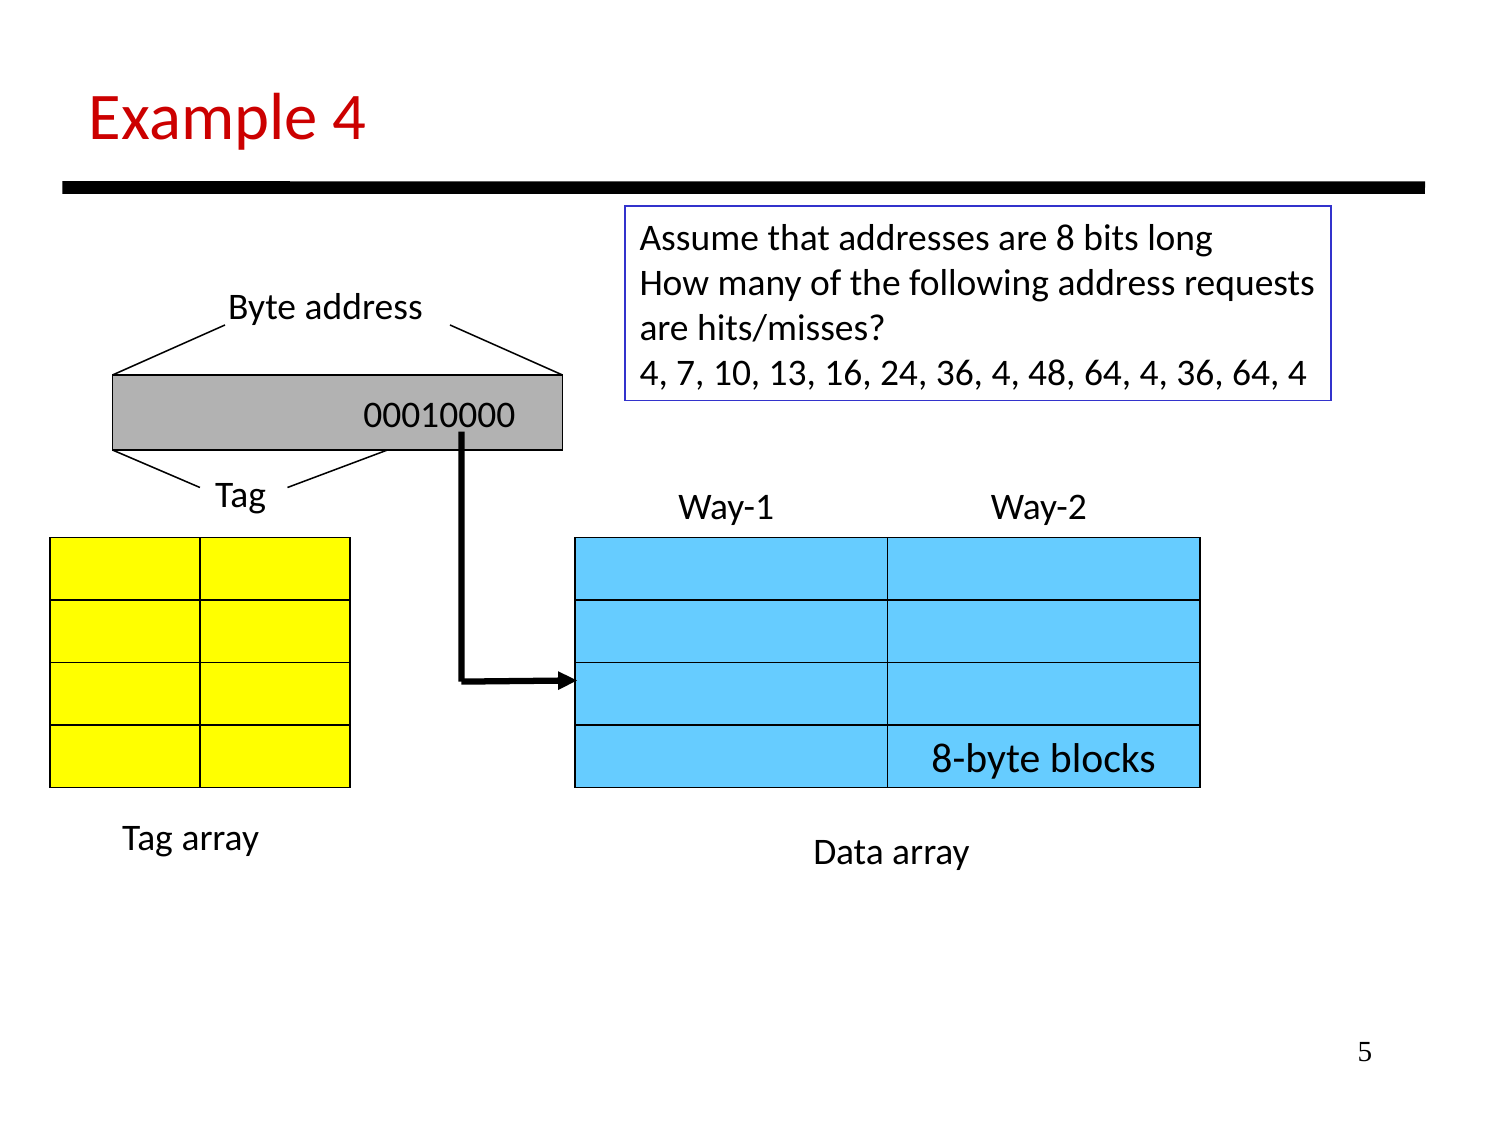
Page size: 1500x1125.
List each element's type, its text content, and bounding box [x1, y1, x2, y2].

text_box [574, 662, 887, 724]
text_box Example 4 [74, 65, 382, 160]
text_box [49, 662, 199, 724]
text_box Data array [798, 819, 985, 880]
text_box Tag array [107, 805, 274, 866]
text_box 8-byte blocks [887, 724, 1200, 788]
text_box [199, 599, 350, 662]
text_box Way-1 [663, 474, 790, 535]
slide_number 5 [1074, 1025, 1388, 1100]
text_box [49, 537, 199, 599]
text_box Assume that addresses are 8 bits long How many of the following address requests are hits/misses? 4, 7, 10, 13, 16, 24, 36, 4, 48, 64, 4, 36, 64, 4 [624, 205, 1331, 401]
text_box 00010000 [112, 374, 563, 450]
text_box Tag [200, 462, 282, 523]
text_box [887, 599, 1200, 662]
text_box [887, 537, 1200, 599]
text_box [574, 599, 887, 662]
text_box [49, 724, 199, 788]
text_box [574, 724, 887, 788]
text_box Way-2 [976, 474, 1102, 535]
text_box Byte address [213, 274, 439, 335]
text_box [199, 724, 350, 788]
text_box [199, 537, 350, 599]
text_box [199, 662, 350, 724]
text_box [887, 662, 1200, 724]
text_box [49, 599, 199, 662]
text_box [574, 537, 887, 599]
text_box [461, 674, 577, 687]
